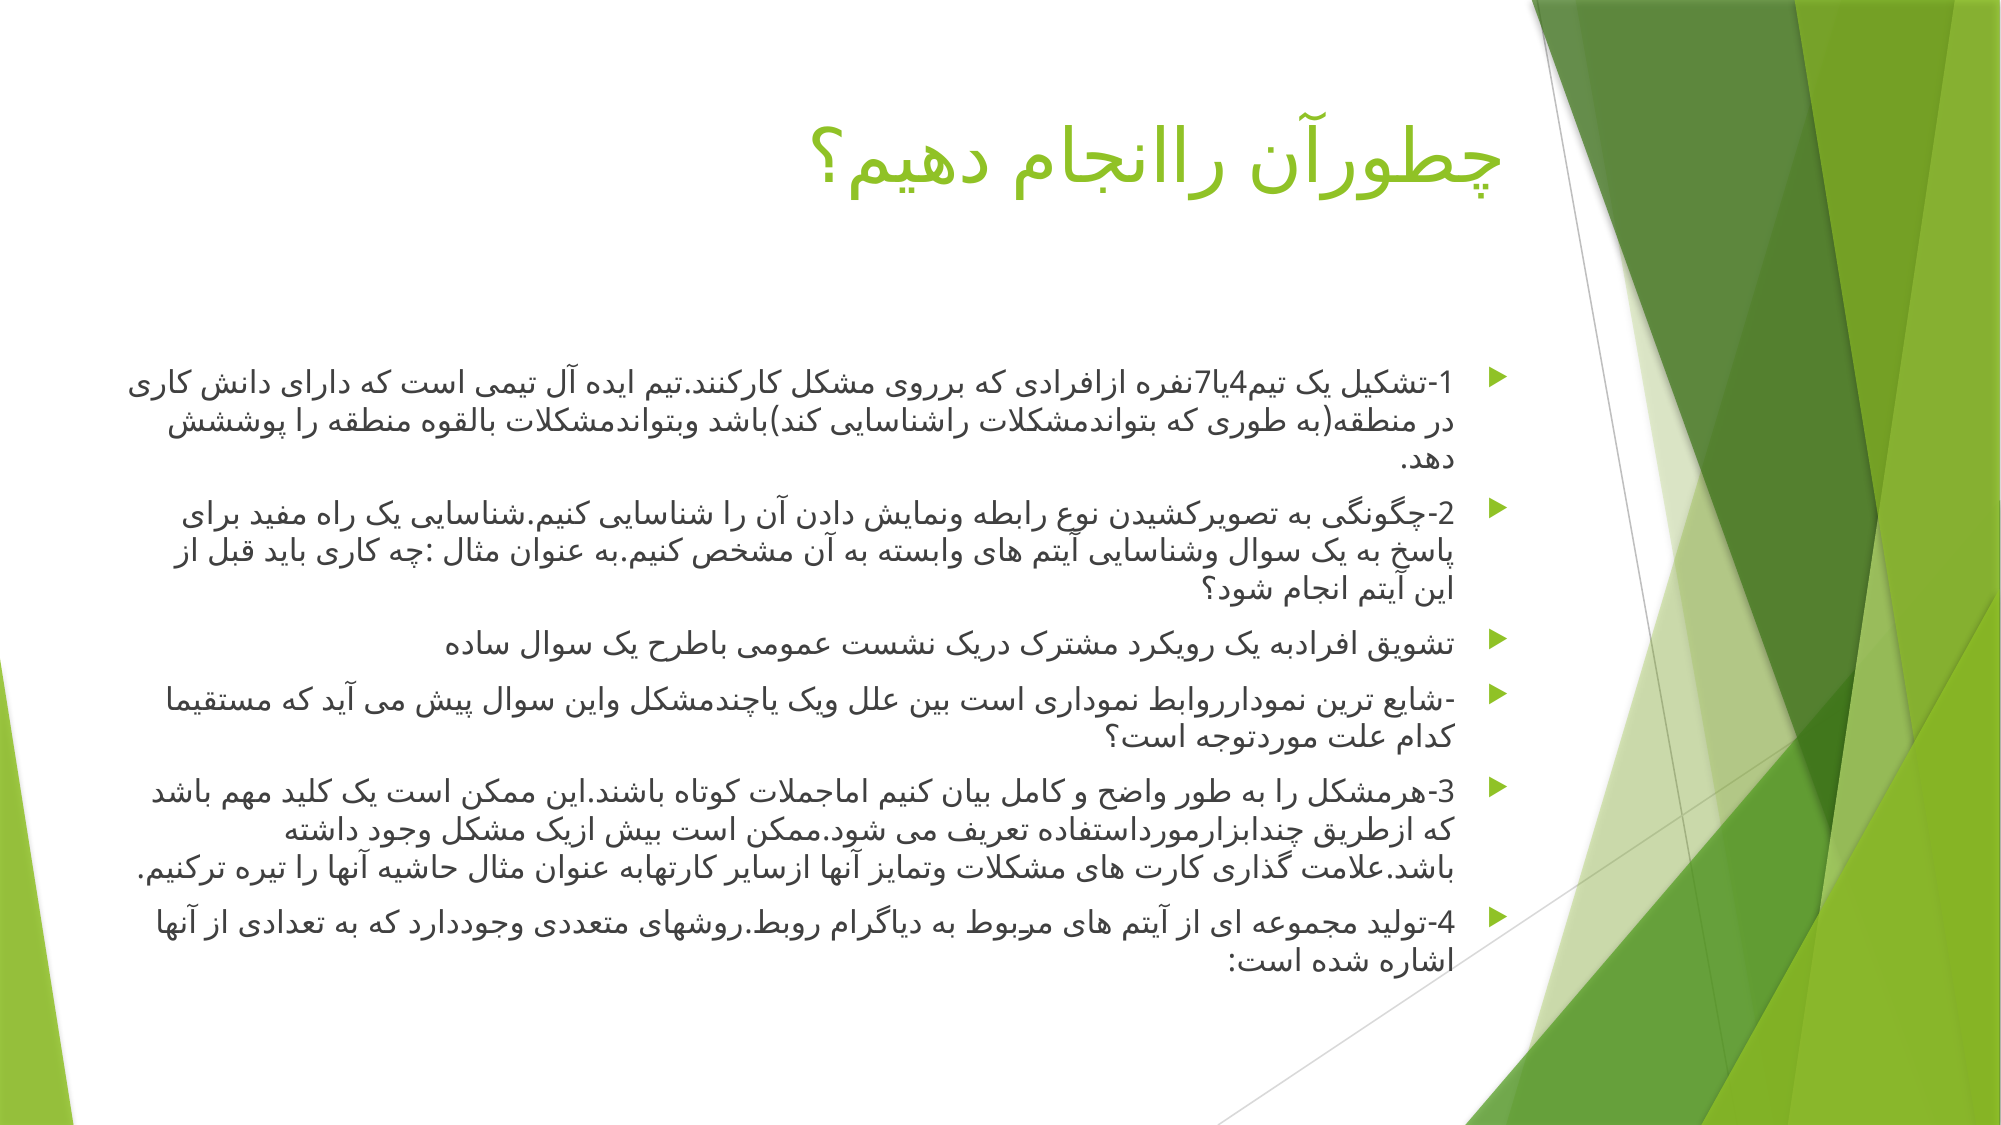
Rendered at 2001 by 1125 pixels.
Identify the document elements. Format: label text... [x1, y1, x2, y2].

title چطورآن راانجام دهیم؟ [111, 99, 1522, 317]
list 1-تشکیل یک تیم4یا7نفره ازافرادی که برروی مشکل کارکنند.تیم ایده آل تیمی است که دارای دانش کاری در منطقه(به طوری که بتواندمشکلات راشناسایی کند)باشد وبتواندمشکلات بالقوه منطقه را پوششش دهد. 2-چگونگی به تصویرکشیدن نوع رابطه ونمایش دادن آن را شناسایی کنیم.شناسایی یک راه مفید برای پاسخ به یک سوال وشناسایی آیتم های وابسته به آن مشخص کنیم.به عنوان مثال :چه کاری باید قبل از این آیتم انجام شود؟ تشویق افرادبه یک رویکرد مشترک دریک نشست عمومی باطرح یک سوال ساده -شایع ترین نمودارروابط نموداری است بین علل ویک یاچندمشکل واین سوال پیش می آید که مستقیما کدام علت موردتوجه است؟ 3-هرمشکل را به طور واضح و کامل بیان کنیم اماجملات کوتاه باشند.این ممکن است یک کلید مهم باشد که ازطریق چندابزارمورداستفاده تعریف می شود.ممکن است بیش ازیک مشکل وجود داشته باشد.علامت گذاری کارت های مشکلات وتمایز آنها ازسایر کارتهابه عنوان مثال حاشیه آنها را تیره ترکنیم. 4-تولید مجموعه ای از آیتم های مربوط به دیاگرام روبط.روشهای متعددی وجوددارد که به تعدادی از آنها اشاره شده است: [111, 354, 1522, 992]
